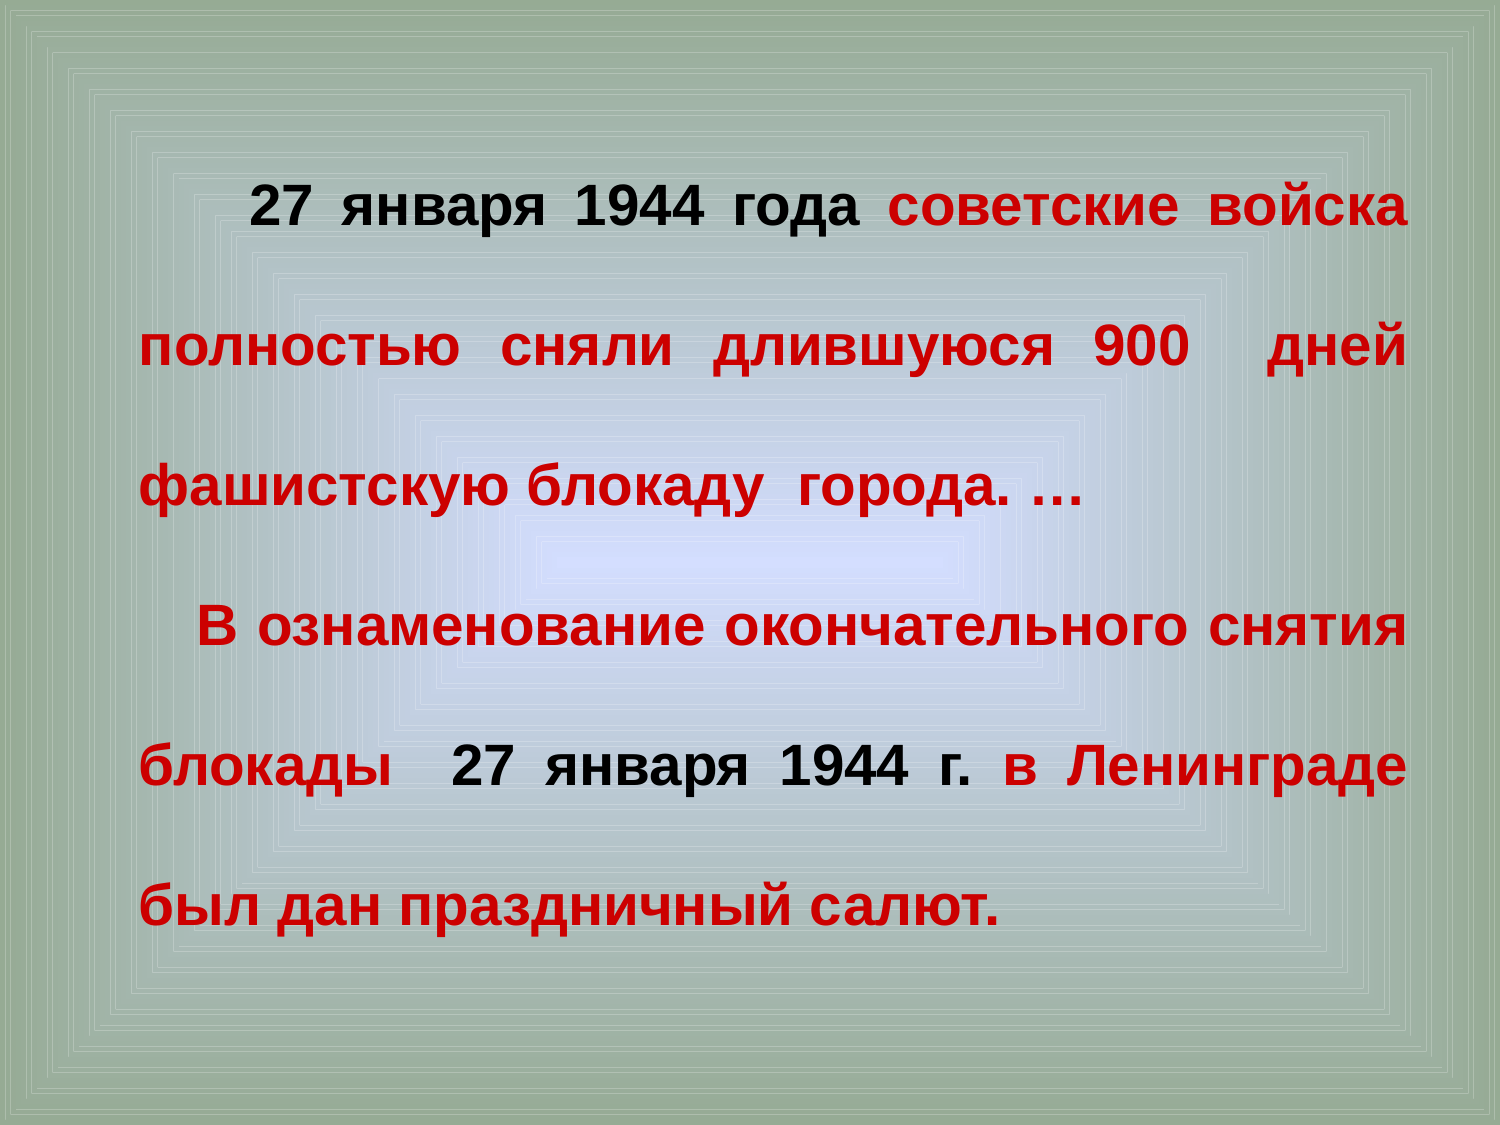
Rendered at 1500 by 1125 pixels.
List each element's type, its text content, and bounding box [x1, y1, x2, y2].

text_box 27 января 1944 года советские войска полностью сняли длившуюся 900 дней фашистскую блокаду города. … В ознаменование окончательного снятия блокады 27 января 1944 г. в Ленинграде был дан праздничный салют. [123, 89, 1424, 945]
